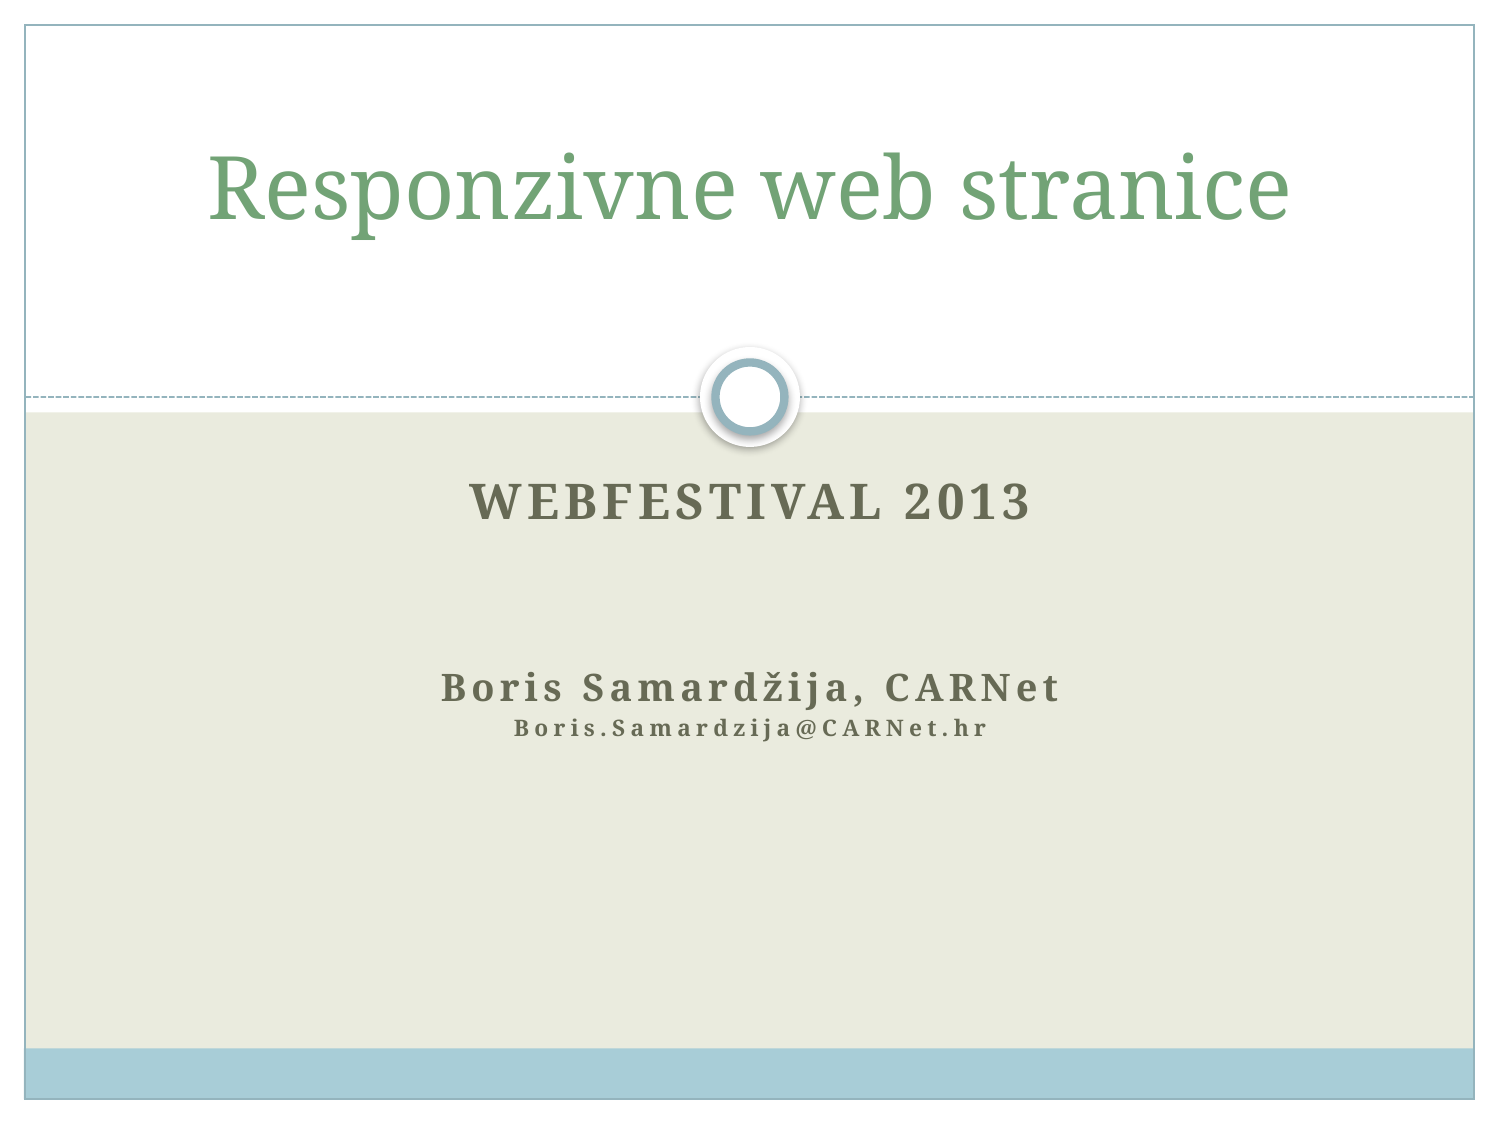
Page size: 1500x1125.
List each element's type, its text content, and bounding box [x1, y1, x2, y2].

subtitle Webfestival 2013 Boris Samardžija, CARNet Boris.Samardzija@CARNet.hr [225, 462, 1275, 750]
title Responzivne web stranice [112, 62, 1388, 350]
